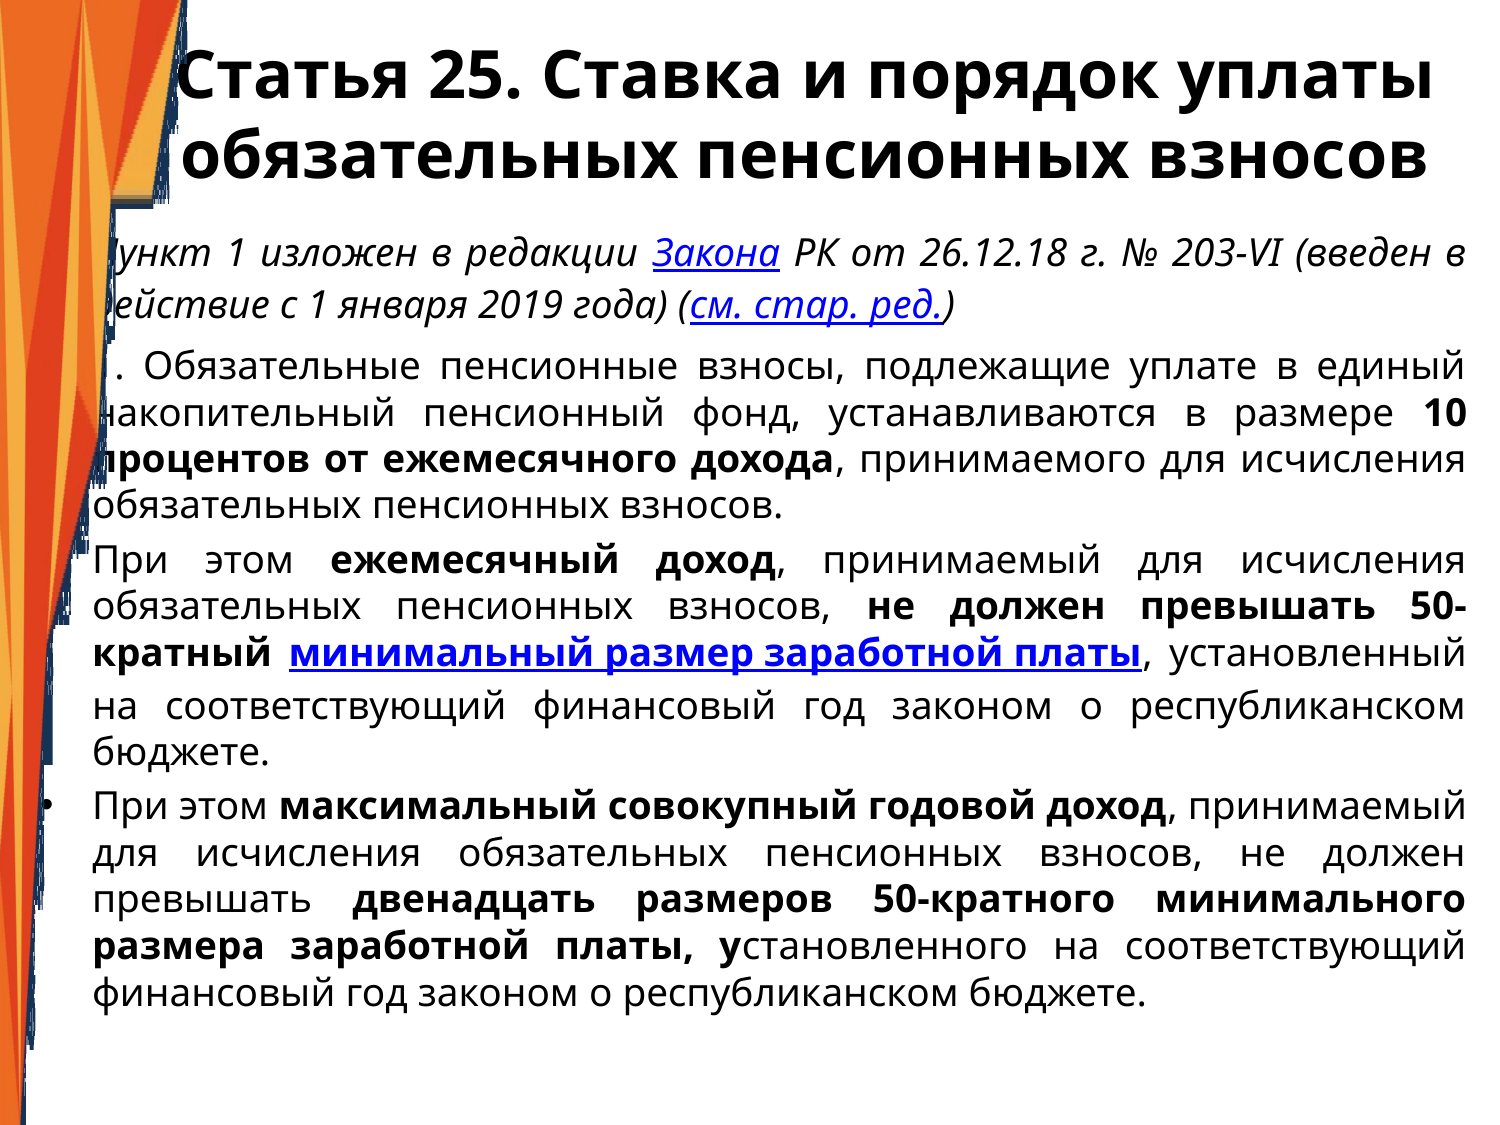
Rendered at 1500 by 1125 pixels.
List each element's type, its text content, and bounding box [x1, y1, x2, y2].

title Статья 25. Ставка и порядок уплаты обязательных пенсионных взносов [211, 23, 1474, 197]
list Пункт 1 изложен в редакции Закона РК от 26.12.18 г. № 203-VI (введен в действие с 1 января 2019 года) (см. стар. ред.) 1. Обязательные пенсионные взносы, подлежащие уплате в единый накопительный пенсионный фонд, устанавливаются в размере 10 процентов от ежемесячного дохода, принимаемого для исчисления обязательных пенсионных взносов. При этом ежемесячный доход, принимаемый для исчисления обязательных пенсионных взносов, не должен превышать 50-кратный минимальный размер заработной платы, установленный на соответствующий финансовый год законом о республиканском бюджете. При этом максимальный совокупный годовой доход, принимаемый для исчисления обязательных пенсионных взносов, не должен превышать двенадцать размеров 50-кратного минимального размера заработной платы, установленного на соответствующий финансовый год законом о республиканском бюджете. [211, 219, 1483, 1075]
picture [0, 0, 207, 1125]
text_box [211, 255, 1435, 357]
